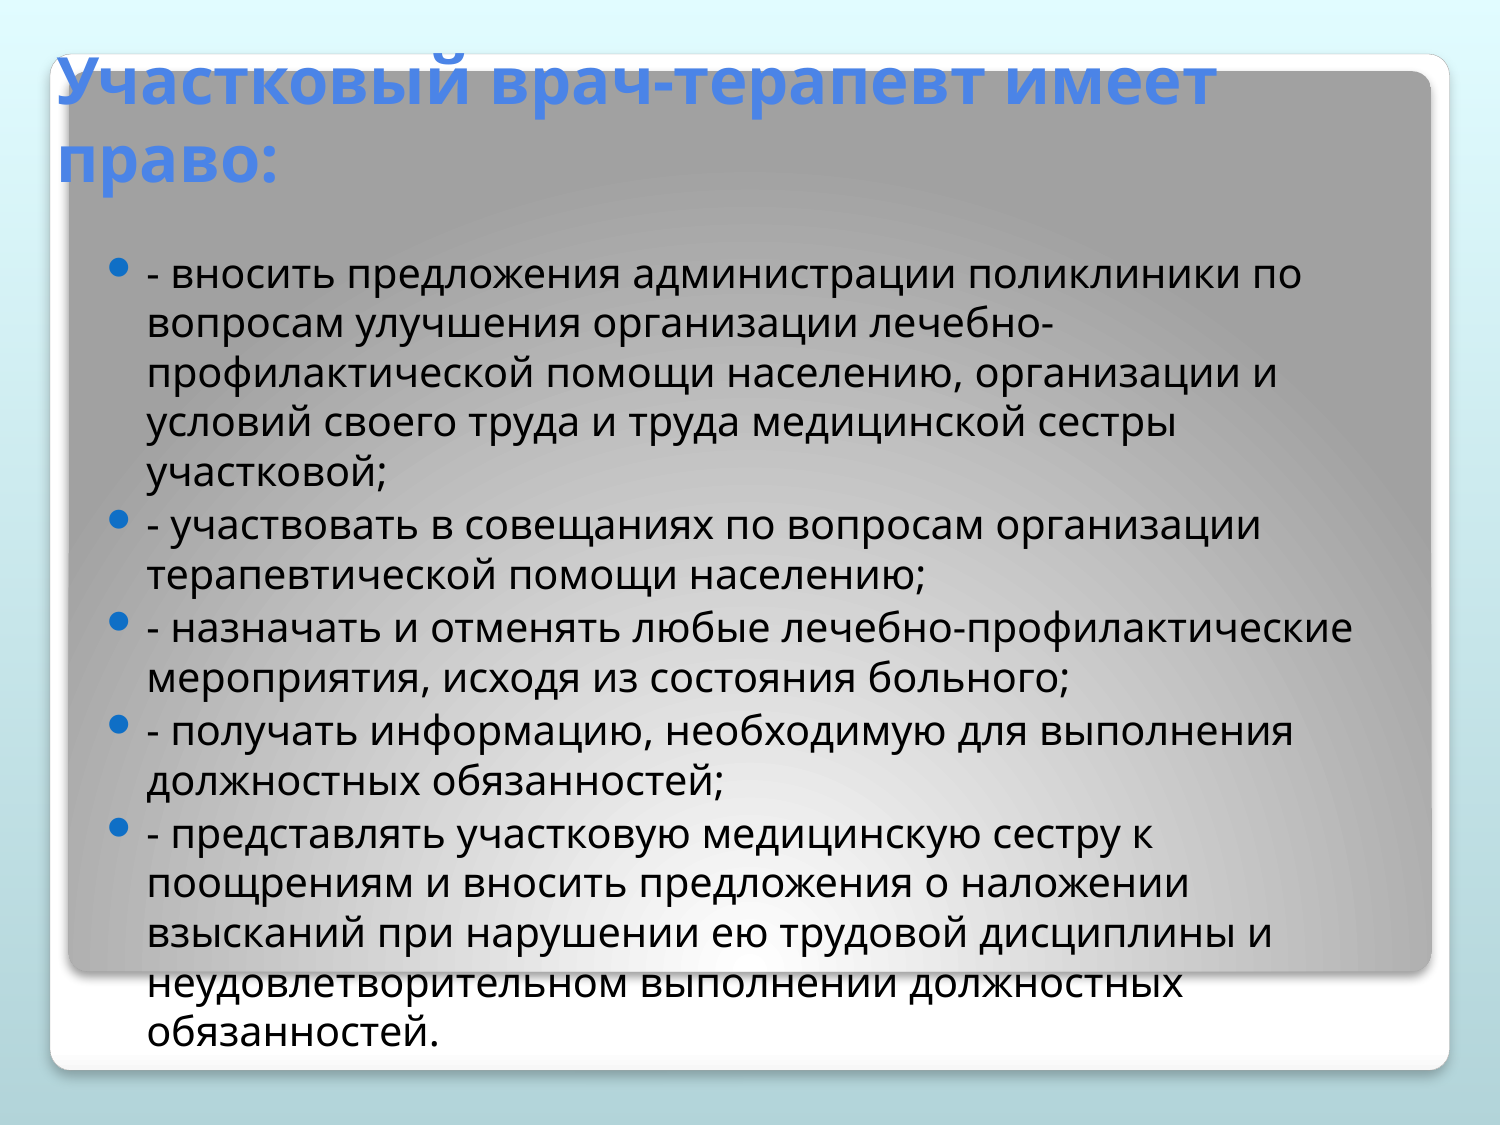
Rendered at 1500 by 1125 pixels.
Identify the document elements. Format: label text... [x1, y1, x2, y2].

title Участковый врач-терапевт имеет право: [41, 30, 1384, 204]
list - вносить предложения администрации поликлиники по вопросам улучшения организации лечебно-профилактической помощи населению, организации и условий своего труда и труда медицинской сестры участковой; - участвовать в совещаниях по вопросам организации терапевтической помощи населению; - назначать и отменять любые лечебно-профилактические мероприятия, исходя из состояния больного; - получать информацию, необходимую для выполнения должностных обязанностей; - представлять участковую медицинскую сестру к поощрениям и вносить предложения о наложении взысканий при нарушении ею трудовой дисциплины и неудовлетворительном выполнении должностных обязанностей. [76, 231, 1420, 1083]
